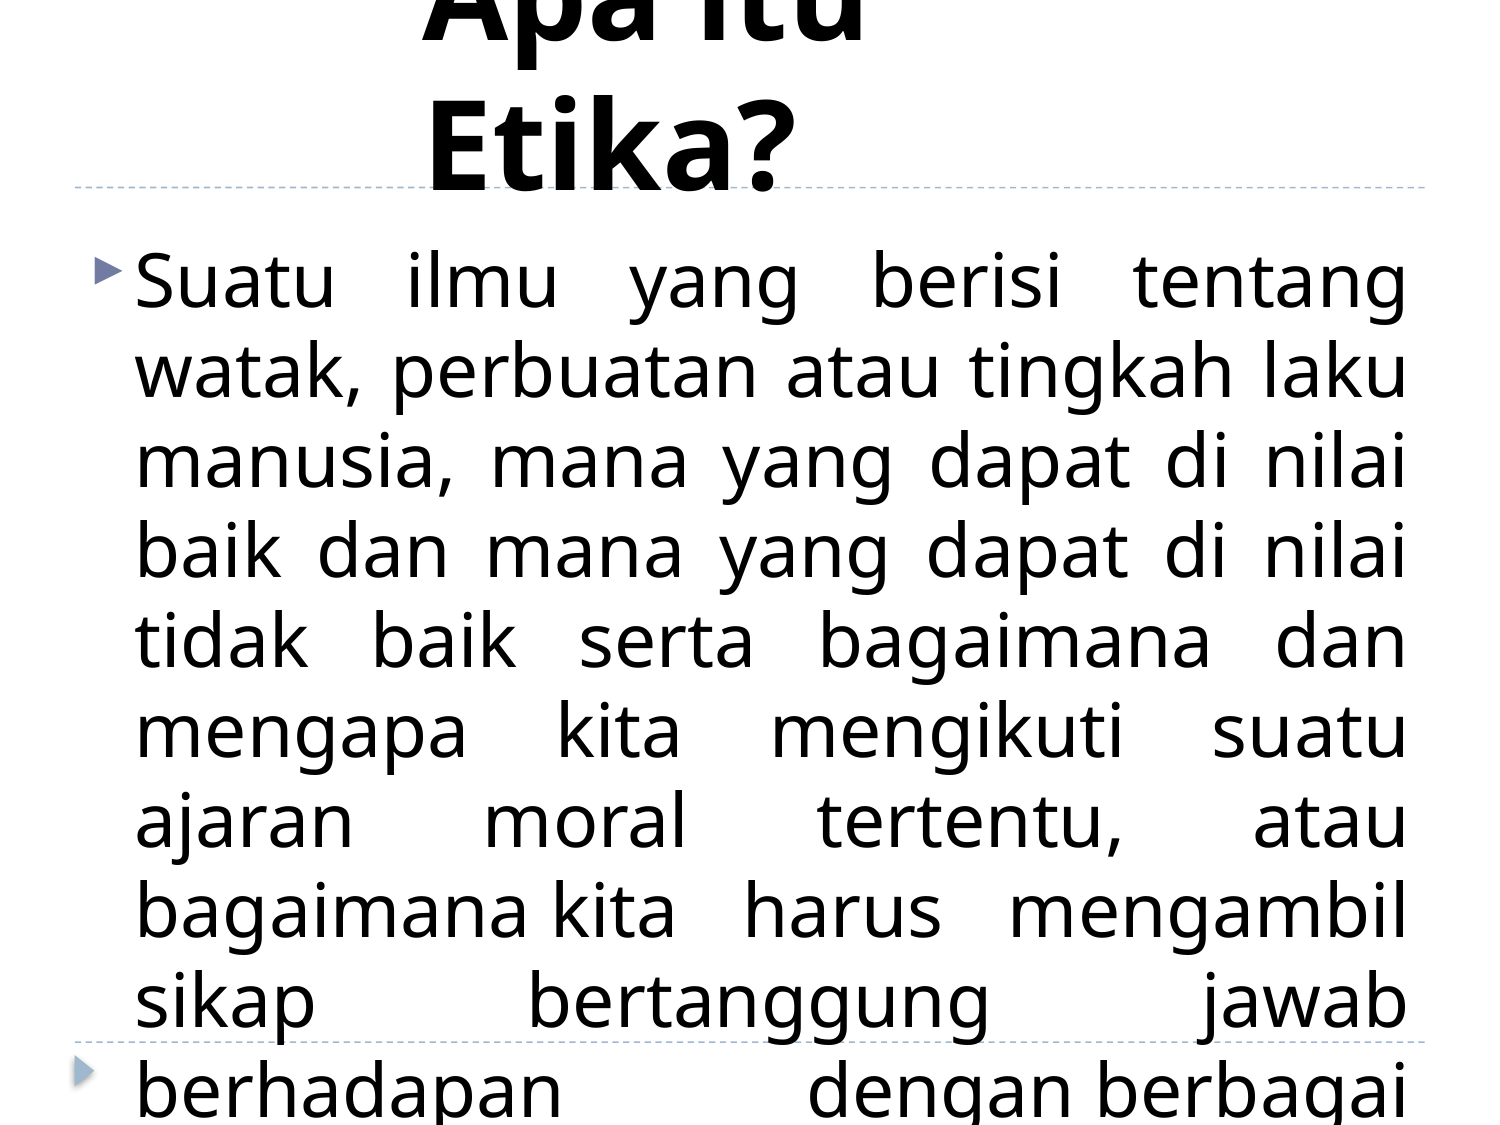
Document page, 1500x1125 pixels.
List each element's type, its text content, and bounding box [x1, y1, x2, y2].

title Apa itu Etika? [407, 60, 1171, 224]
list Suatu ilmu yang berisi tentang watak, perbuatan atau tingkah laku manusia, mana yang dapat di nilai baik dan mana yang dapat di nilai tidak baik serta bagaimana dan mengapa kita mengikuti suatu ajaran moral tertentu, atau bagaimana kita harus mengambil sikap bertanggung jawab berhadapan dengan berbagai ajaran moral [75, 224, 1425, 1075]
